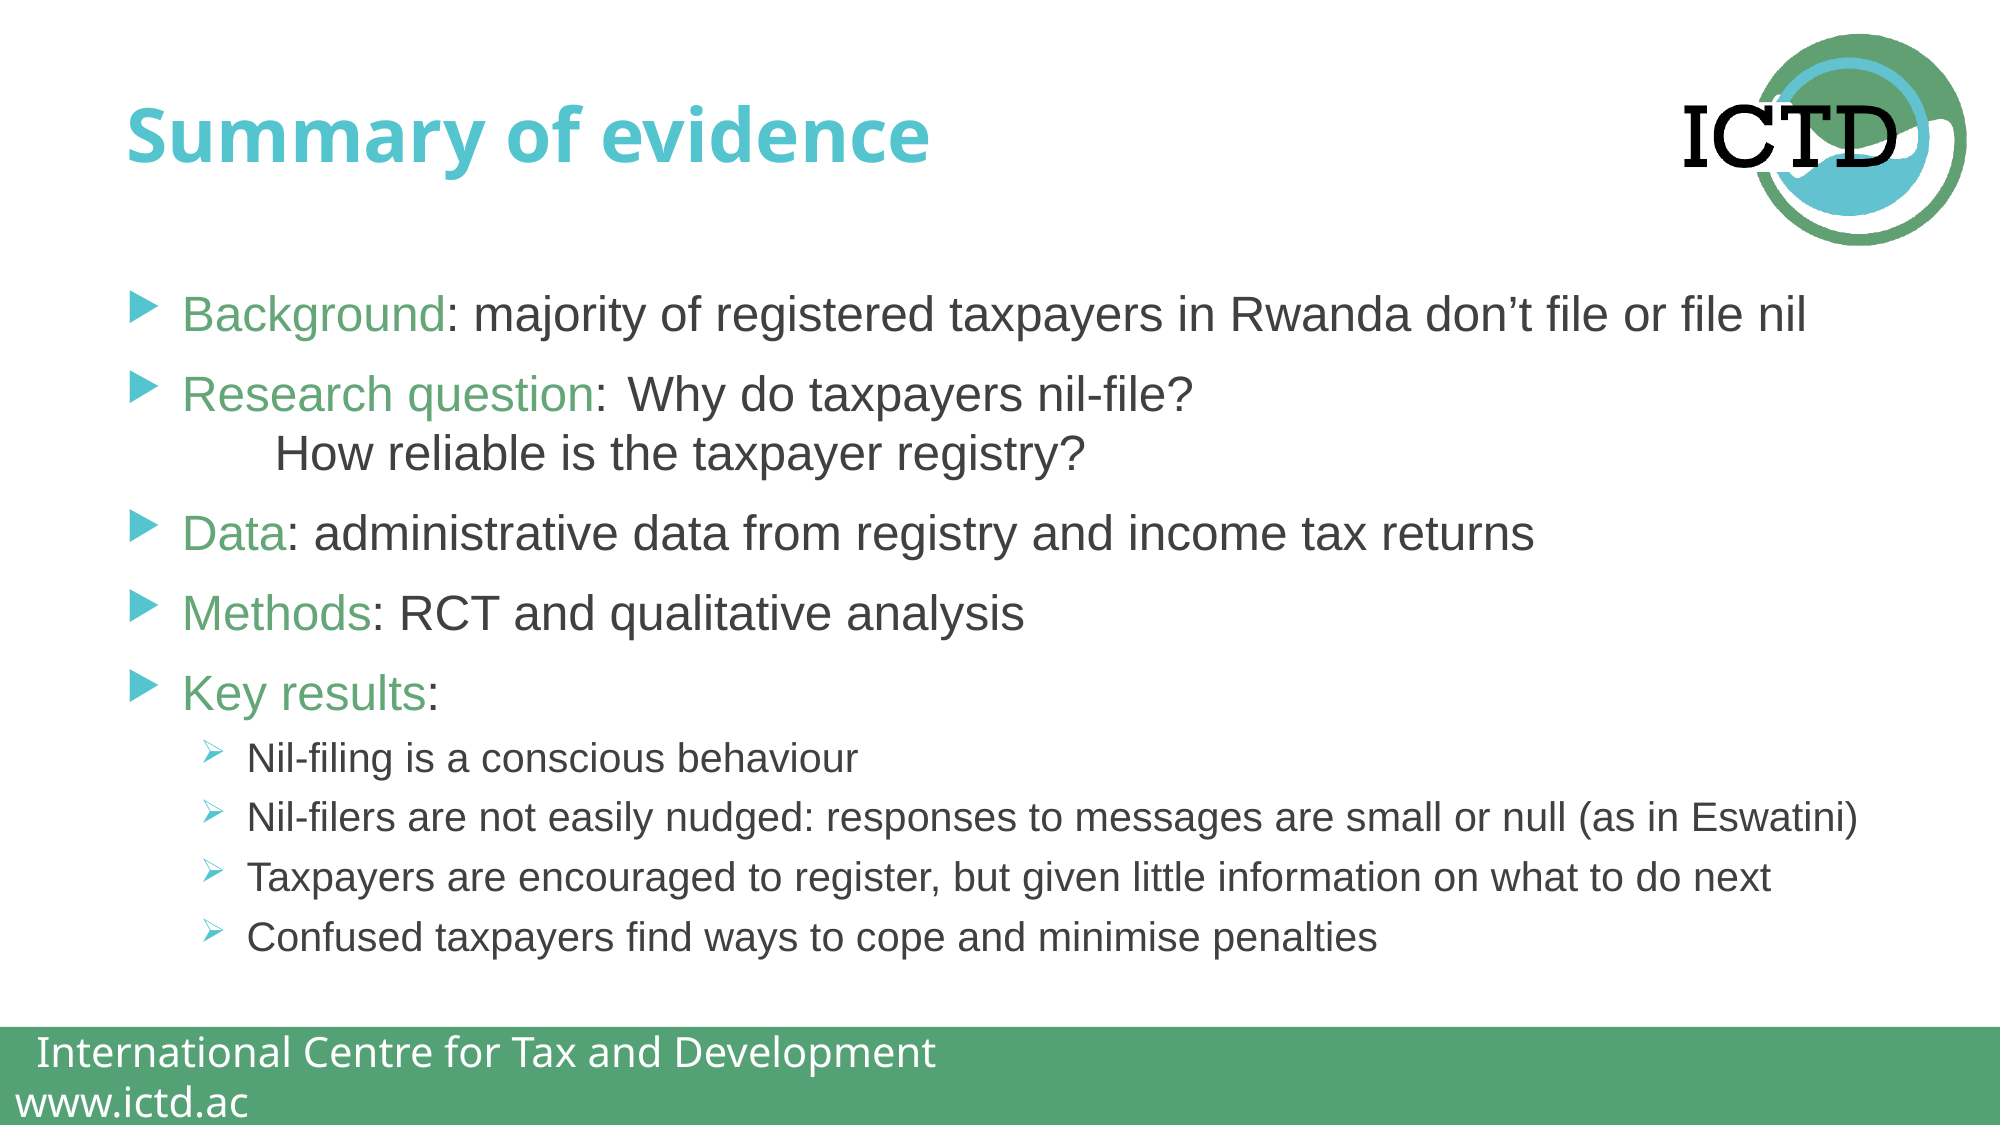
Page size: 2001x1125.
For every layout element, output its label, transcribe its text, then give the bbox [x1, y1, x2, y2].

picture [1654, 0, 1982, 297]
list Background: majority of registered taxpayers in Rwanda don’t file or file nil Research question: Why do taxpayers nil-file? How reliable is the taxpayer registry? Data: administrative data from registry and income tax returns Methods: RCT and qualitative analysis Key results: Nil-filing is a conscious behaviour Nil-filers are not easily nudged: responses to messages are small or null (as in Eswatini) Taxpayers are encouraged to register, but given little information on what to do next Confused taxpayers find ways to cope and minimise penalties [111, 274, 1900, 1032]
title Summary of evidence [111, 79, 1615, 191]
